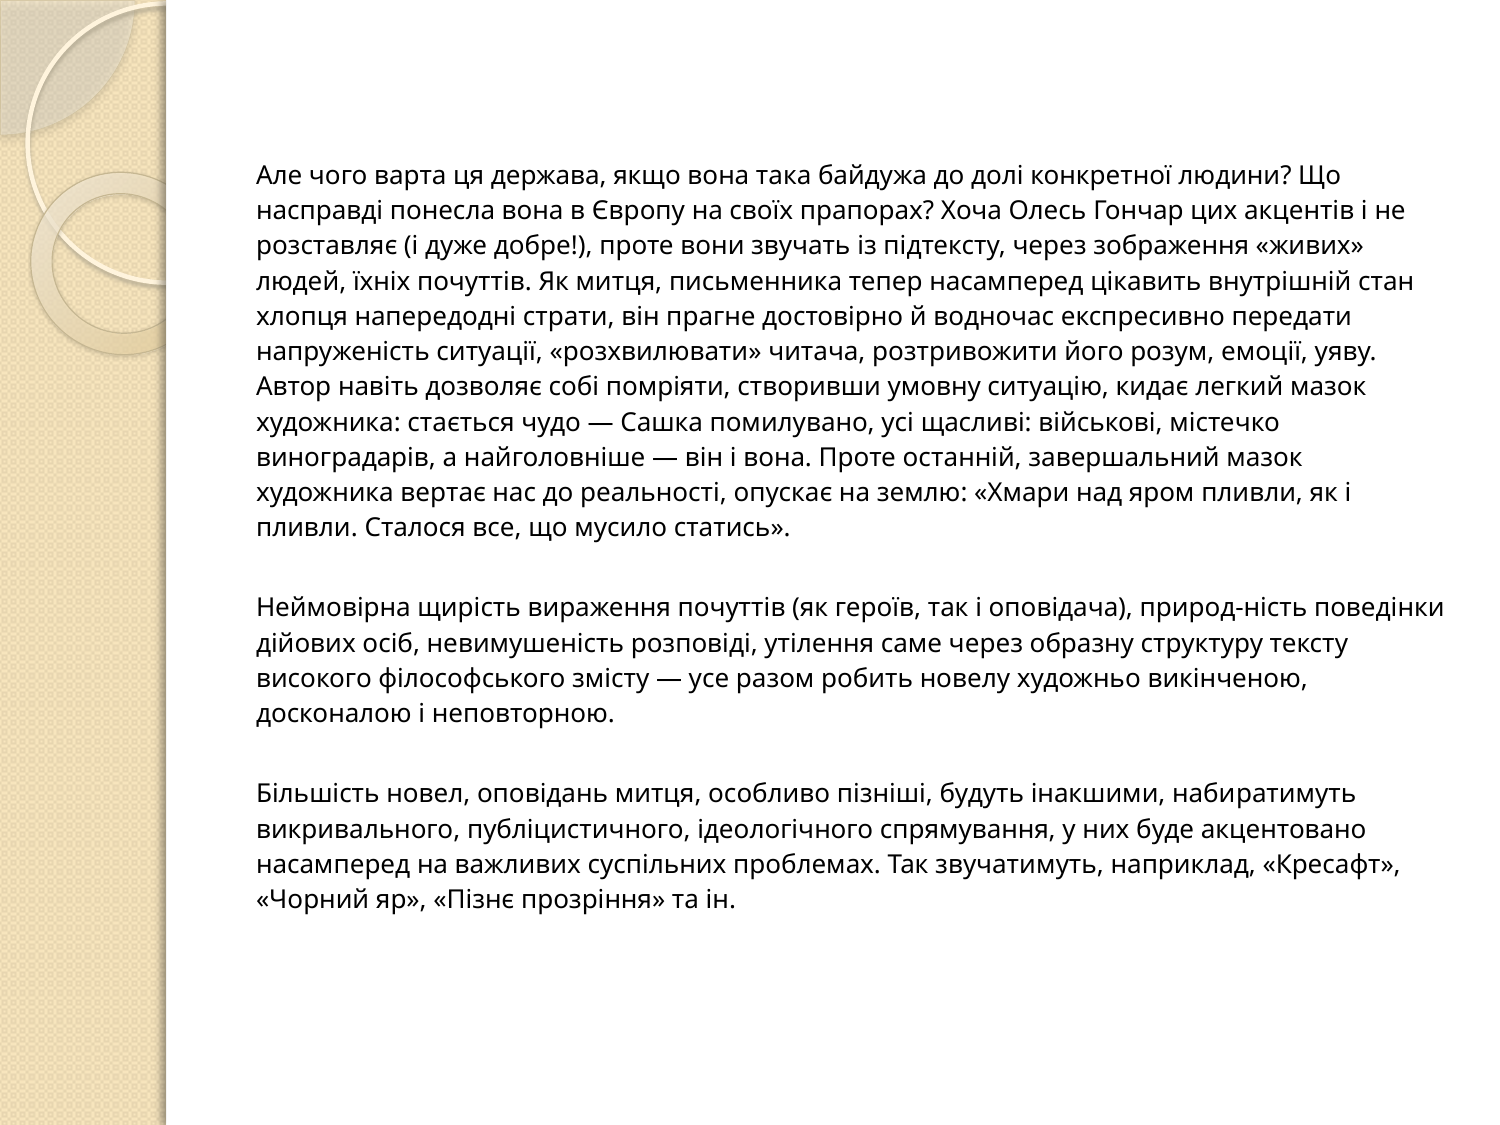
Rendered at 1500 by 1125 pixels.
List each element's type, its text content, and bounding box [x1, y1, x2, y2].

list Але чого варта ця держава, якщо вона така байдужа до долі конкретної людини? Що насправді понесла вона в Єв­ропу на своїх прапорах? Хоча Олесь Гончар цих акцентів і не розставляє (і дуже добре!), проте вони звучать із підтексту, через зображення «живих» людей, їхніх почуттів. Як митця, письменника тепер насамперед цікавить внутрішній стан хлопця на­передодні страти, він прагне достовірно й водночас експресивно передати напруже­ність ситуації, «розхвилювати» читача, розтривожити його розум, емоції, уяву. Автор навіть дозволяє собі помріяти, створивши умовну ситуацію, кидає легкий мазок художника: стається чудо — Сашка помилувано, усі щасливі: військові, містечко виноградарів, а найголовніше — він і вона. Проте ос­танній, завершальний мазок художника вертає нас до реальності, опускає на землю: «Хмари над яром пливли, як і пливли. Сталося все, що мусило статись». Неймовірна щирість вираження почуттів (як героїв, так і оповідача), природ-ність поведінки дійових осіб, невимушеність розповіді, утілення саме через образну структуру тексту високого філософського змісту — усе разом робить новелу художньо викінченою, досконалою і неповторною. Більшість новел, оповідань митця, особливо пізніші, будуть інакшими, наби­ратимуть викривального, публіцистичного, ідеологічного спрямування, у них буде акцентовано насамперед на важливих суспільних проблемах. Так звучати­муть, наприклад, «Кресафт», «Чорний яр», «Пізнє прозріння» та ін. [230, 149, 1461, 937]
